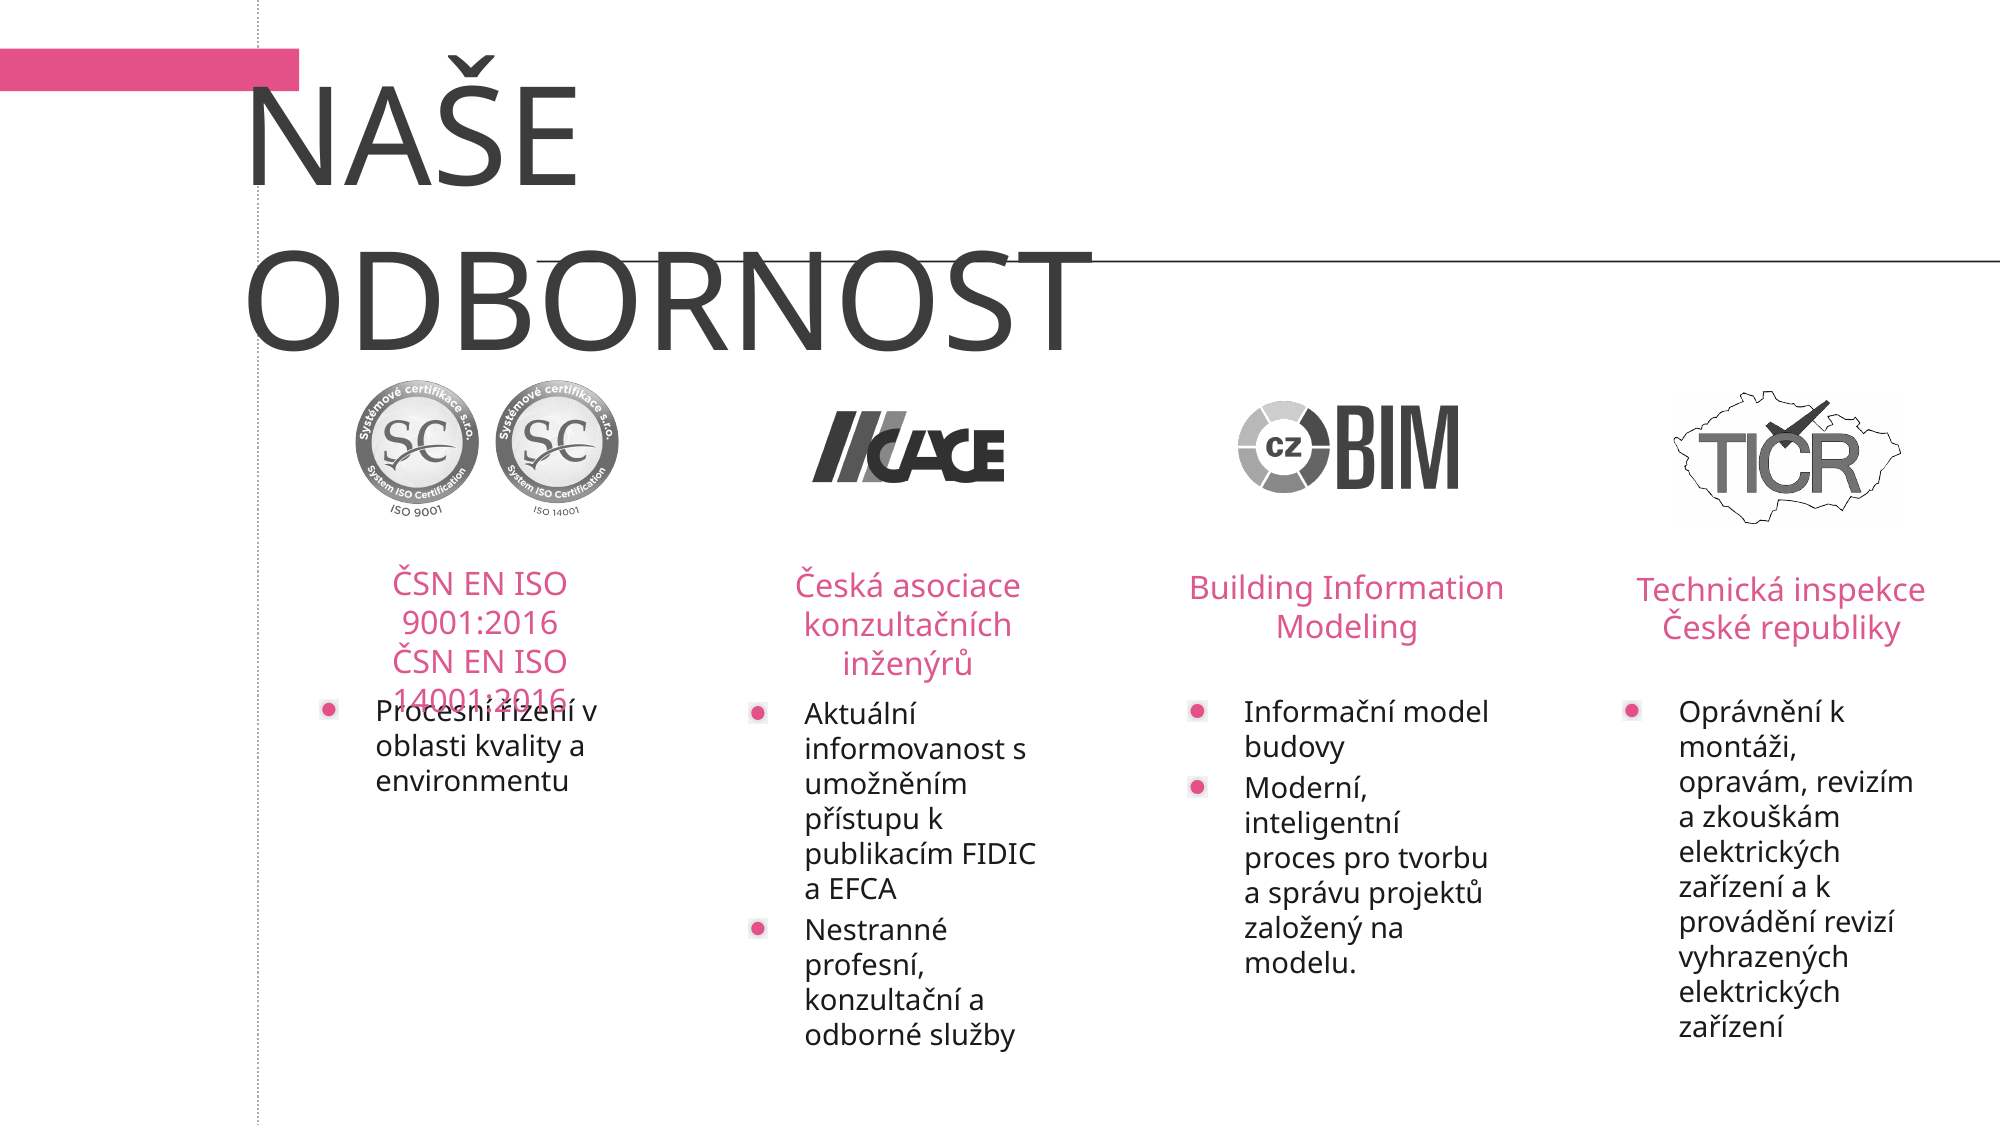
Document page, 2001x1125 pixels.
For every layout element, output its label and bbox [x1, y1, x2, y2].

picture [1221, 399, 1476, 495]
text_box [1172, 559, 1522, 964]
picture [353, 377, 482, 517]
text_box [732, 557, 1083, 994]
picture [811, 411, 1005, 483]
text_box [0, 0, 2000, 1125]
text_box [303, 555, 655, 807]
text_box [1607, 561, 1956, 949]
picture [492, 377, 622, 517]
picture [1607, 391, 1968, 526]
